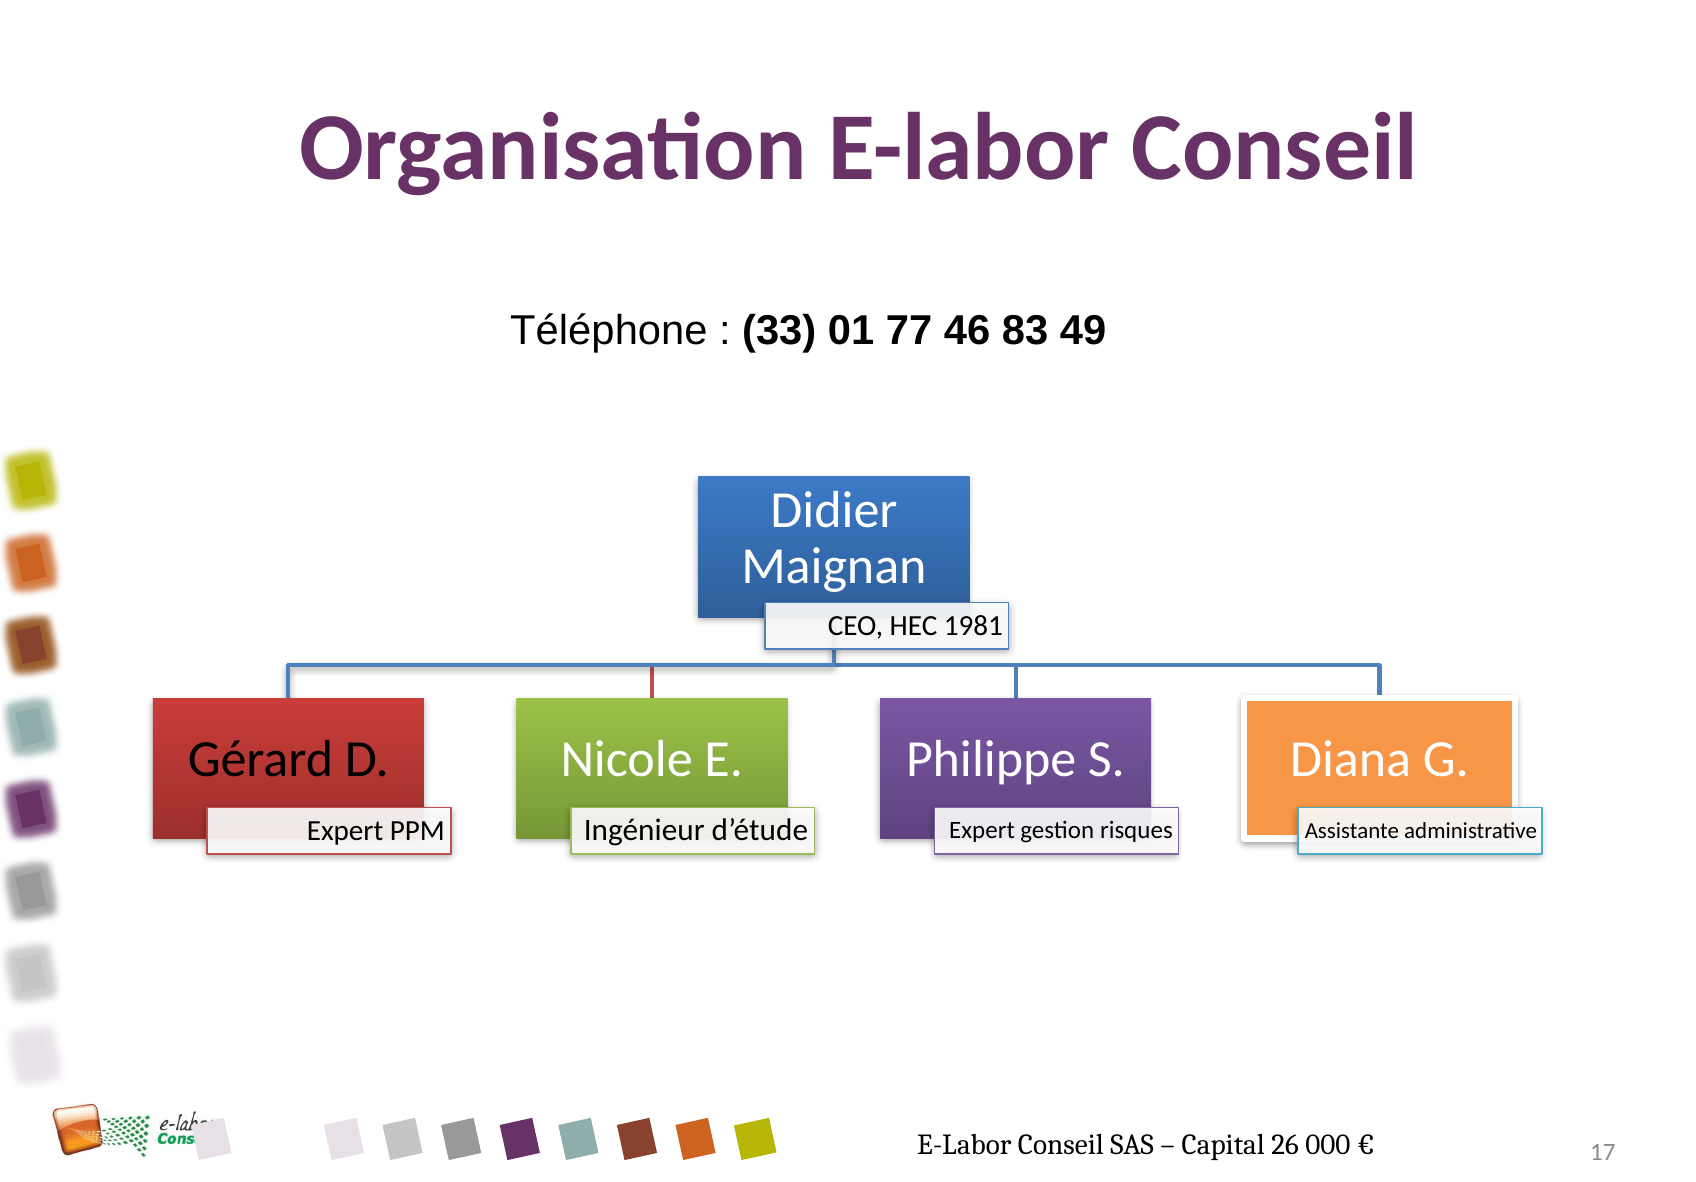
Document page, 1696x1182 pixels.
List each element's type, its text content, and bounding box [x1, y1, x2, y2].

picture [50, 1098, 222, 1161]
title Organisation E-labor Conseil [74, 49, 1645, 234]
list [138, 275, 1557, 1056]
picture [200, 1156, 222, 1161]
slide_number 17 [1517, 1119, 1631, 1182]
